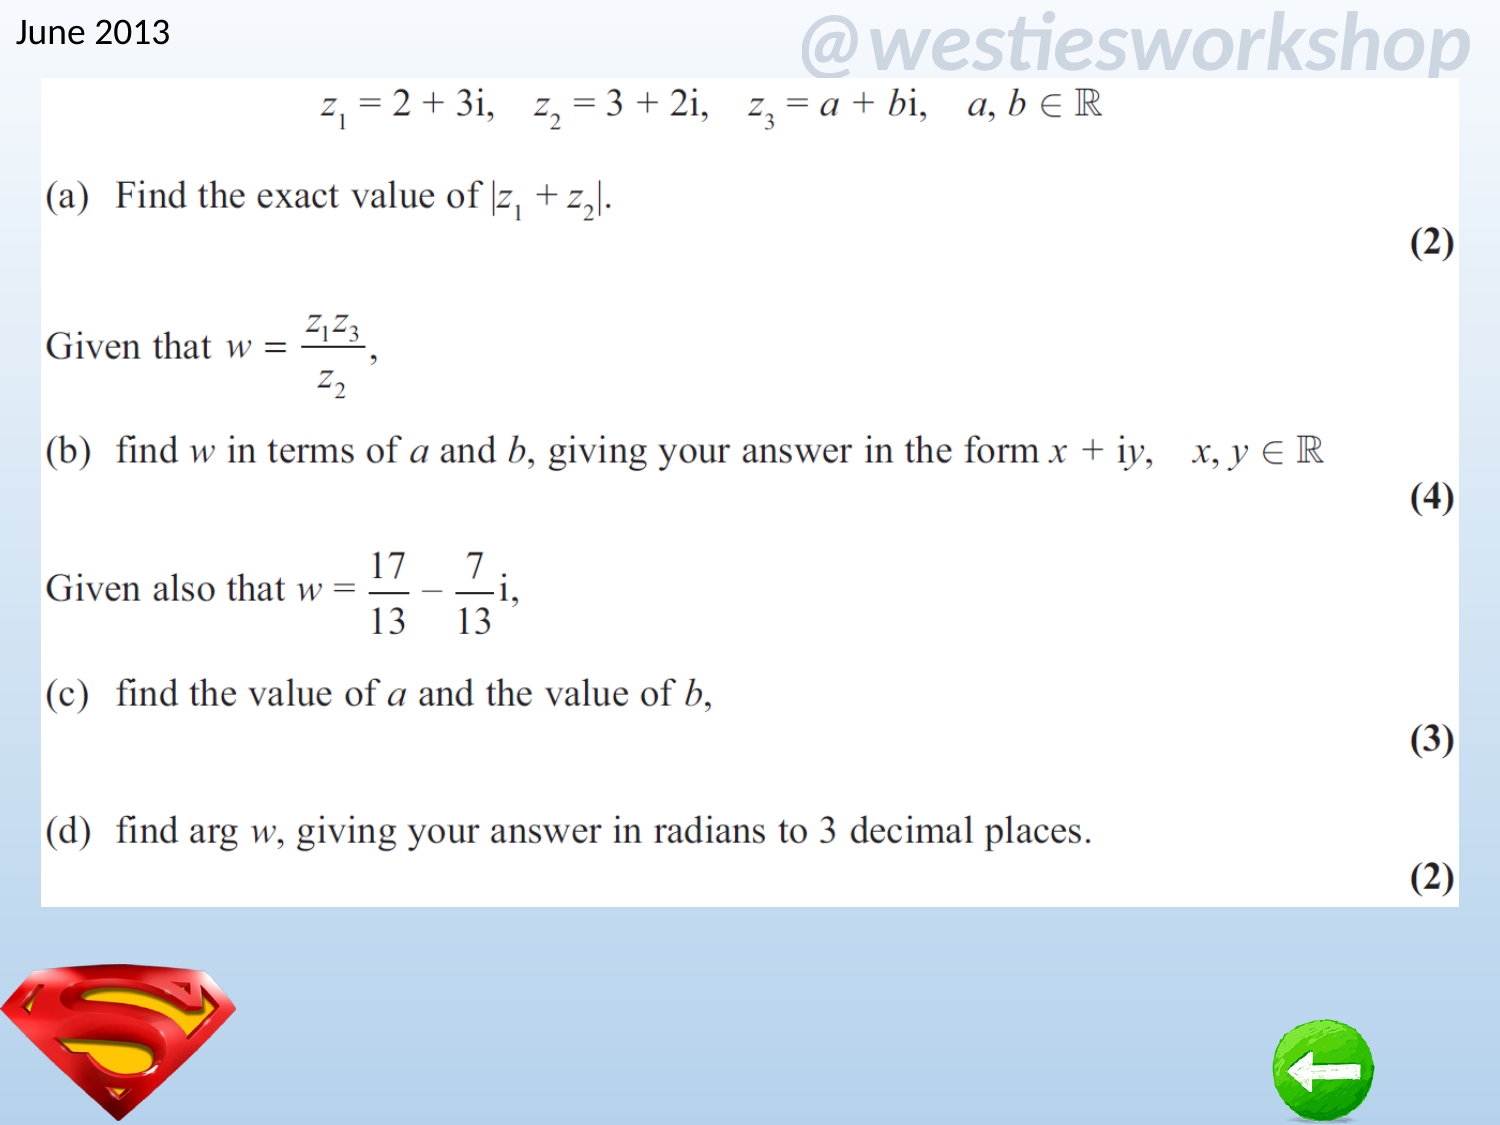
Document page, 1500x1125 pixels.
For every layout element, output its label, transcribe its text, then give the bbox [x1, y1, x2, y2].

text_box June 2013 [1, 0, 186, 60]
picture [1270, 1019, 1376, 1125]
picture [41, 78, 1459, 907]
picture [0, 964, 236, 1121]
